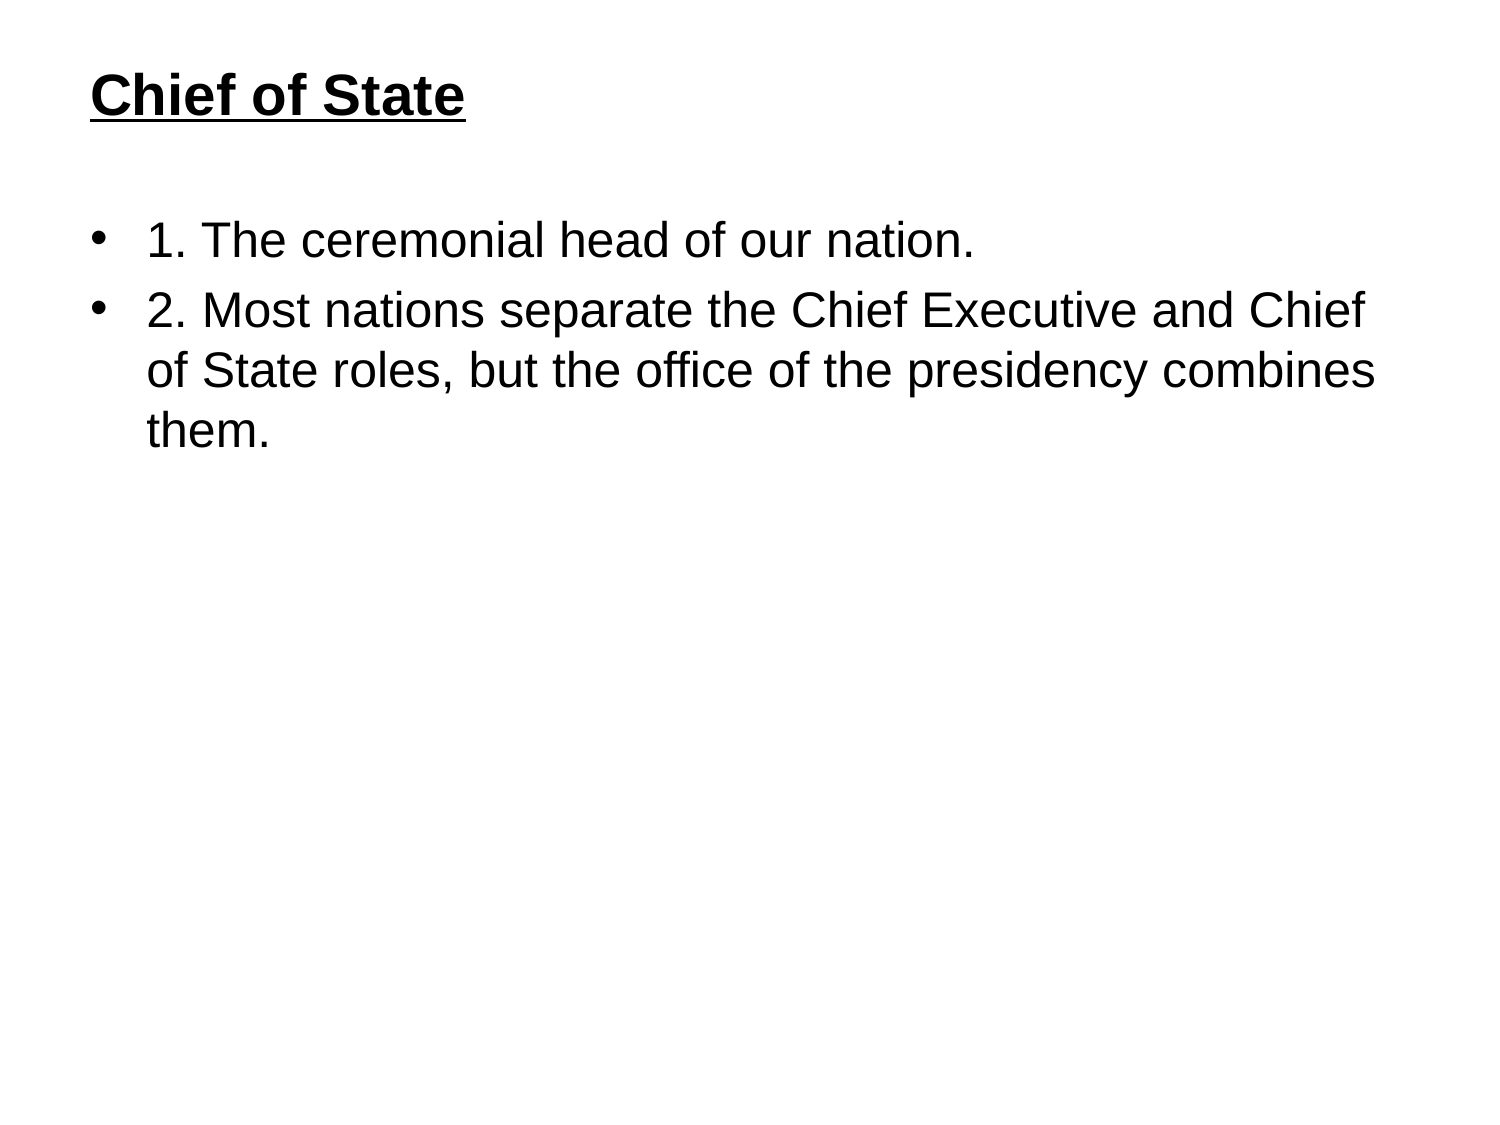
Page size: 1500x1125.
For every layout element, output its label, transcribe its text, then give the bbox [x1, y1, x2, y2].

list Chief of State 1. The ceremonial head of our nation. 2. Most nations separate the Chief Executive and Chief of State roles, but the office of the presidency combines them. [74, 49, 1426, 1001]
